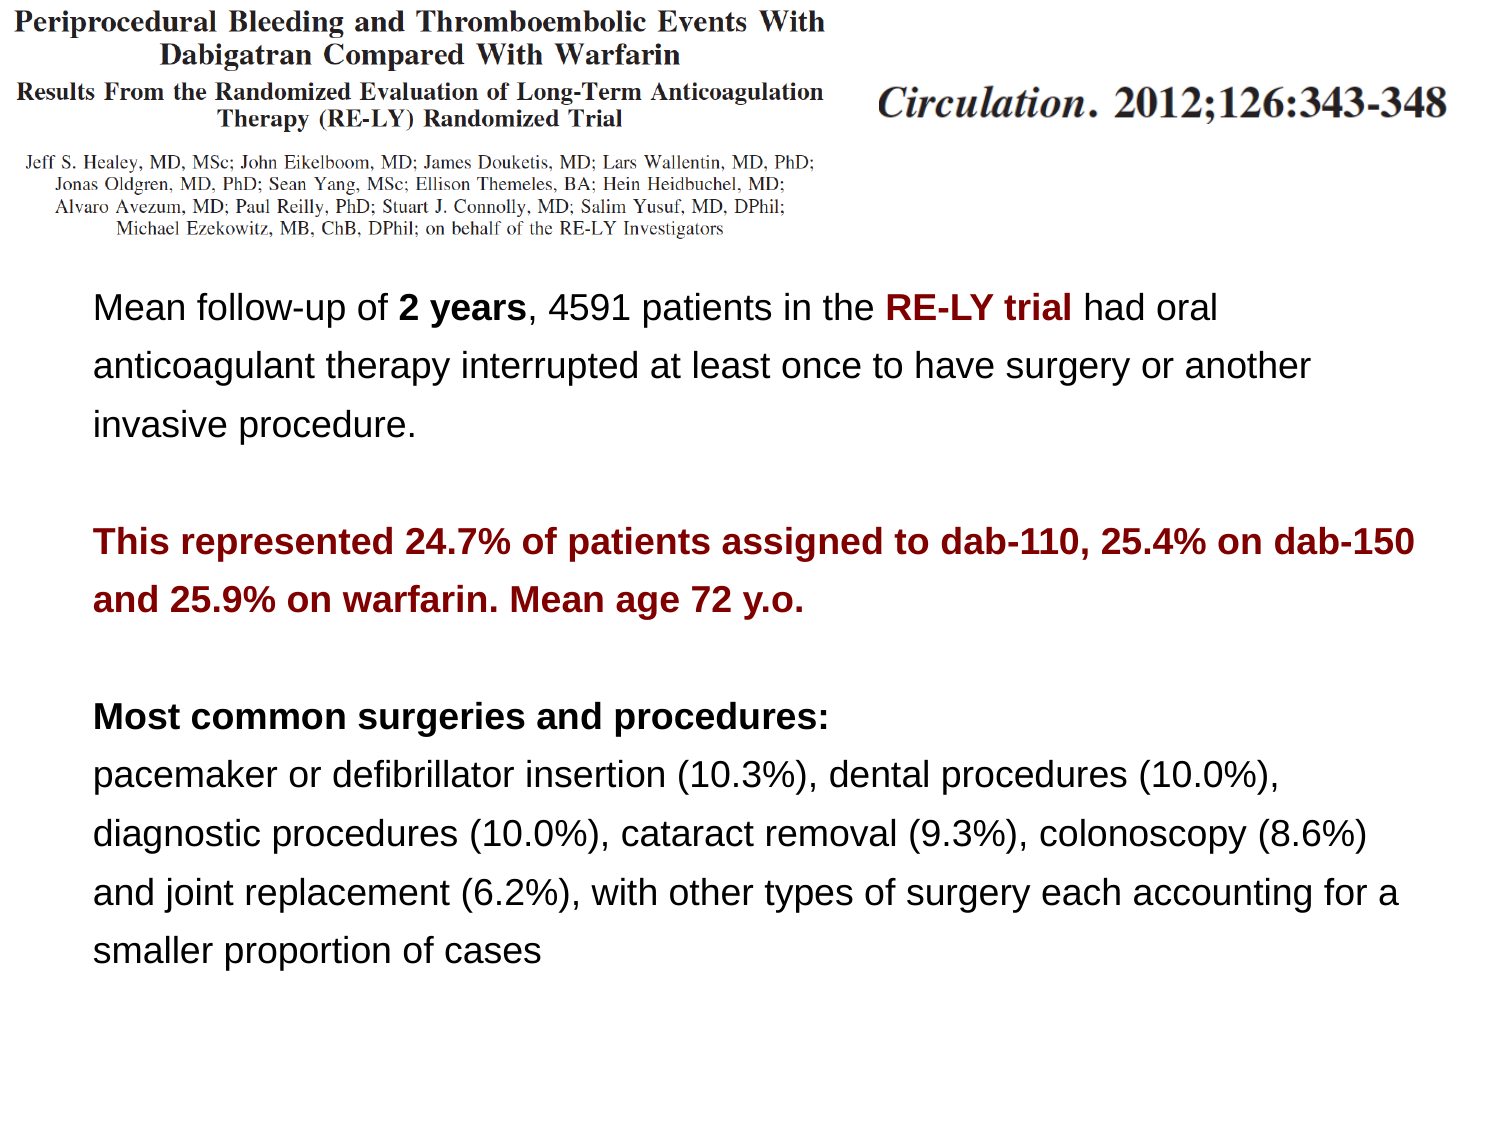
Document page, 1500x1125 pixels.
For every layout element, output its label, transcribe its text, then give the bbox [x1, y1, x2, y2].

text_box Mean follow-up of 2 years, 4591 patients in the RE-LY trial had oral anticoagulant therapy interrupted at least once to have surgery or another invasive procedure. This represented 24.7% of patients assigned to dab-110, 25.4% on dab-150 and 25.9% on warfarin. Mean age 72 y.o. Most common surgeries and procedures: pacemaker or defibrillator insertion (10.3%), dental procedures (10.0%), diagnostic procedures (10.0%), cataract removal (9.3%), colonoscopy (8.6%) and joint replacement (6.2%), with other types of surgery each accounting for a smaller proportion of cases [78, 261, 1455, 979]
picture [879, 77, 1448, 125]
picture [0, 0, 833, 240]
